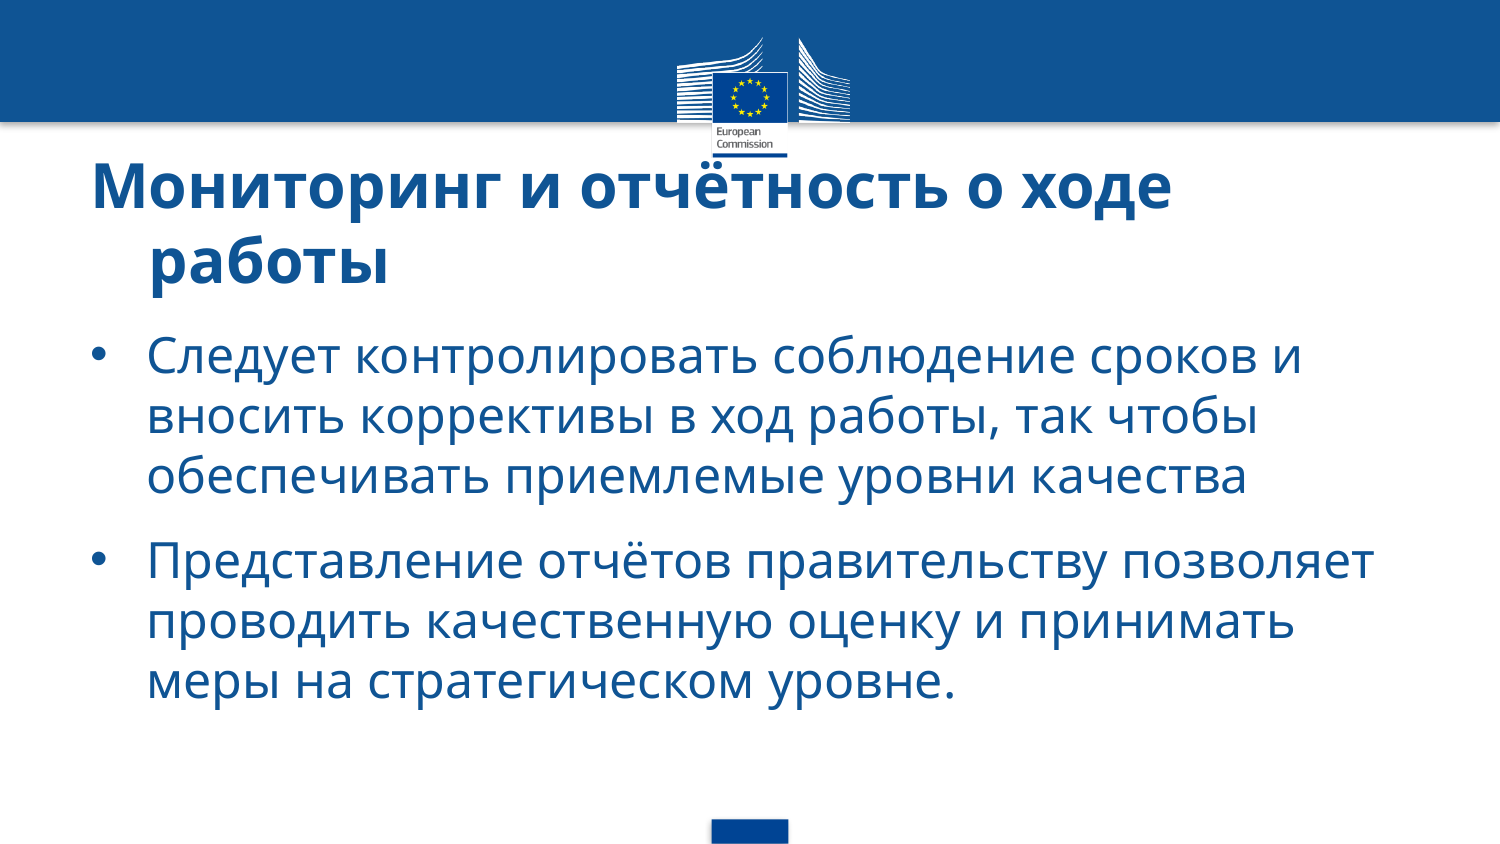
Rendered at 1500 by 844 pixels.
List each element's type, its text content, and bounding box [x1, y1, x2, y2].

list Следует контролировать соблюдение сроков и вносить коррективы в ход работы, так чтобы обеспечивать приемлемые уровни качества Представление отчётов правительству позволяет проводить качественную оценку и принимать меры на стратегическом уровне. [74, 315, 1426, 763]
title Мониторинг и отчётность о ходе работы [74, 163, 1426, 279]
picture [677, 37, 850, 158]
